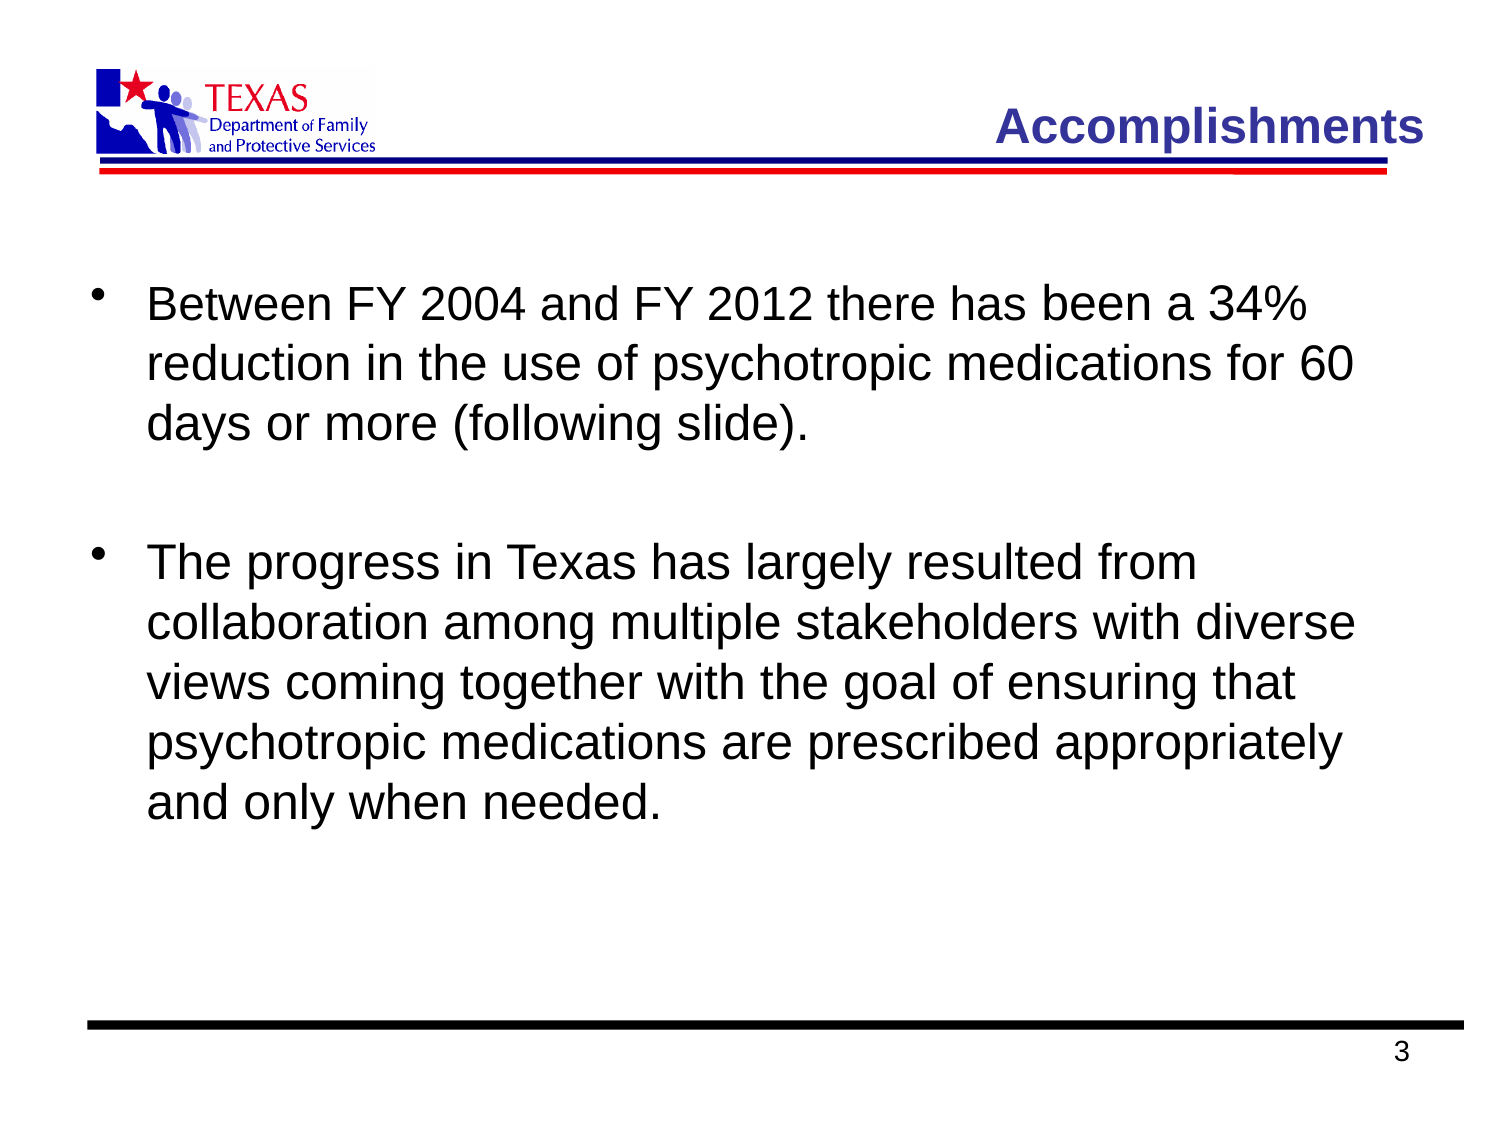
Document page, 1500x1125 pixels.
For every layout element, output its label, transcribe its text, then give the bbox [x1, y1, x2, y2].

title Accomplishments [395, 29, 1441, 217]
slide_number 3 [1074, 1024, 1425, 1103]
list Between FY 2004 and FY 2012 there has been a 34% reduction in the use of psychotropic medications for 60 days or more (following slide). The progress in Texas has largely resulted from collaboration among multiple stakeholders with diverse views coming together with the goal of ensuring that psychotropic medications are prescribed appropriately and only when needed. [75, 262, 1425, 1005]
